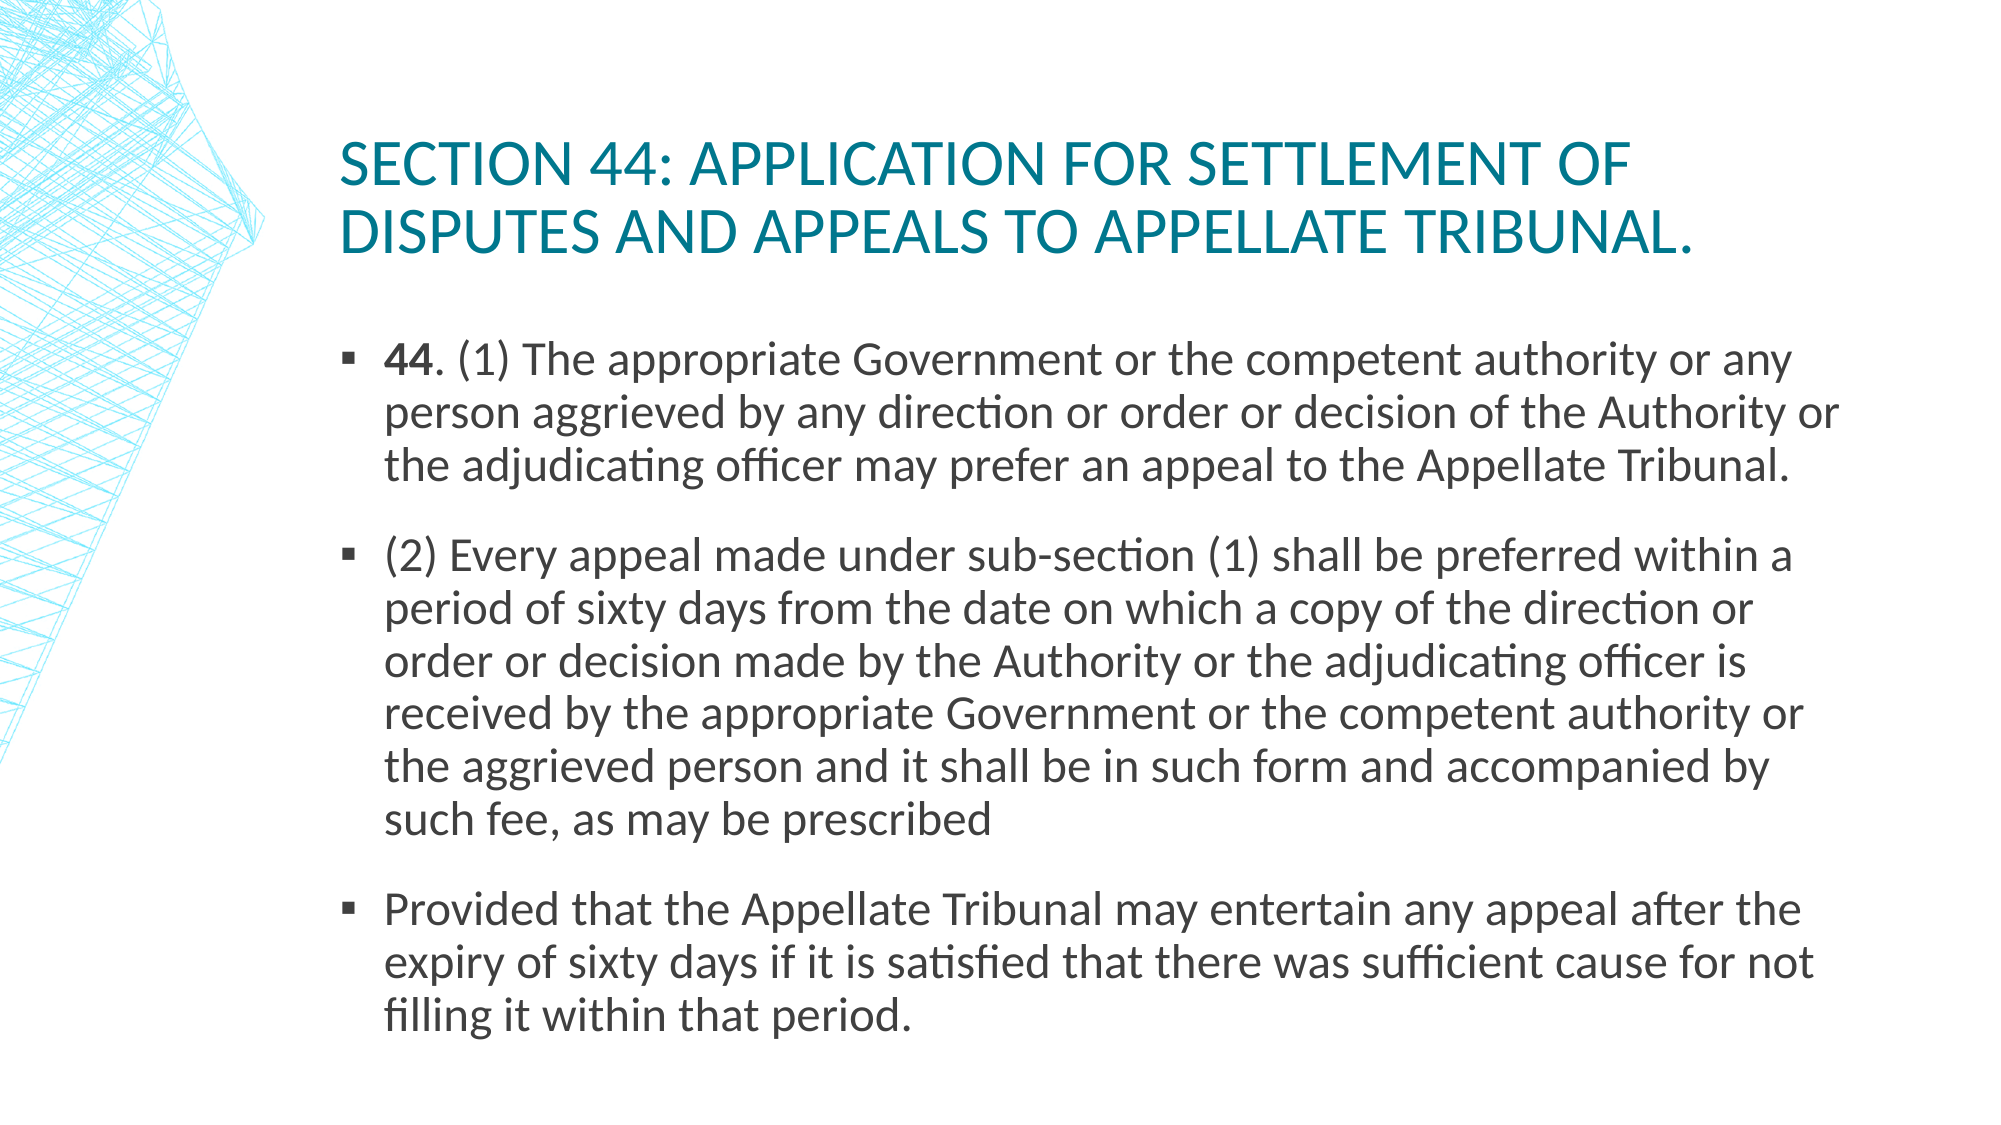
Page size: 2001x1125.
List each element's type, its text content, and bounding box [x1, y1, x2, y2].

list 44. (1) The appropriate Government or the competent authority or any person aggrieved by any direction or order or decision of the Authority or the adjudicating officer may prefer an appeal to the Appellate Tribunal. (2) Every appeal made under sub-section (1) shall be preferred within a period of sixty days from the date on which a copy of the direction or order or decision made by the Authority or the adjudicating officer is received by the appropriate Government or the competent authority or the aggrieved person and it shall be in such form and accompanied by such fee, as may be prescribed Provided that the Appellate Tribunal may entertain any appeal after the expiry of sixty days if it is satisfied that there was sufficient cause for not filling it within that period. [324, 326, 1863, 1062]
picture [0, 0, 2001, 1125]
title Section 44: Application for settlement of disputes and appeals to Appellate Tribunal. [324, 62, 1863, 275]
